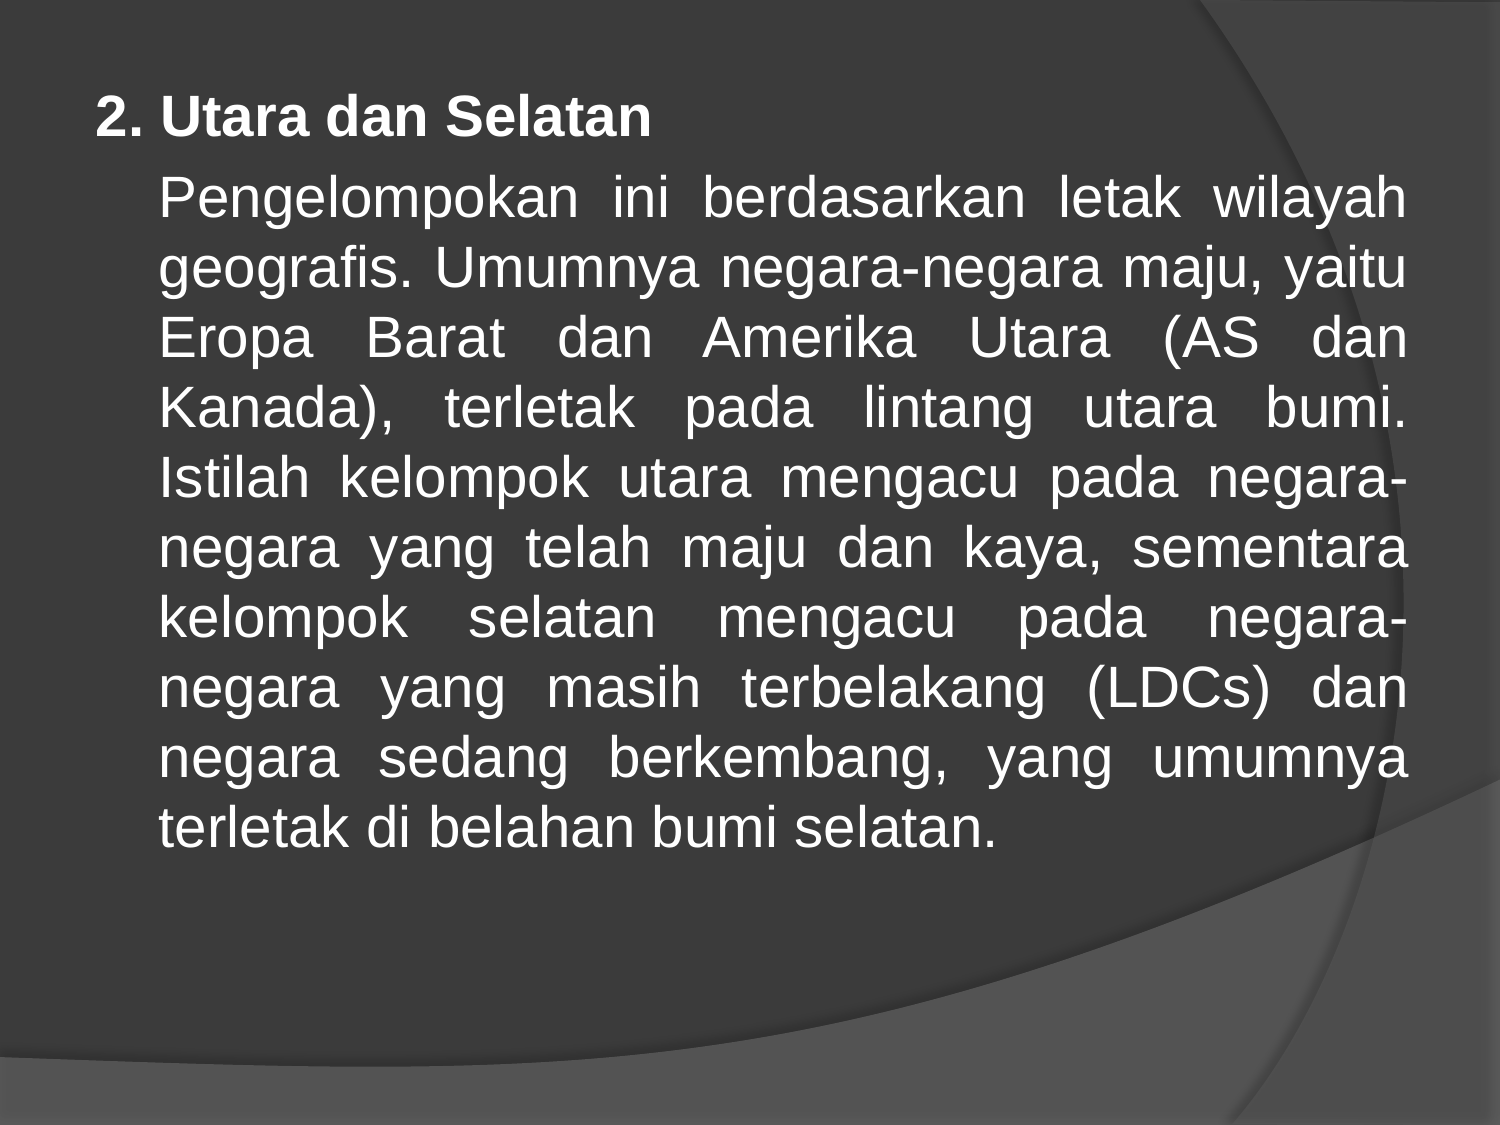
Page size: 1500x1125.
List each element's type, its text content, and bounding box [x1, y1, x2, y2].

list 2. Utara dan Selatan Pengelompokan ini berdasarkan letak wilayah geografis. Umumnya negara-negara maju, yaitu Eropa Barat dan Amerika Utara (AS dan Kanada), terletak pada lintang utara bumi. Istilah kelompok utara mengacu pada negara-negara yang telah maju dan kaya, sementara kelompok selatan mengacu pada negara-negara yang masih terbelakang (LDCs) dan negara sedang berkembang, yang umumnya terletak di belahan bumi selatan. [75, 70, 1425, 1005]
